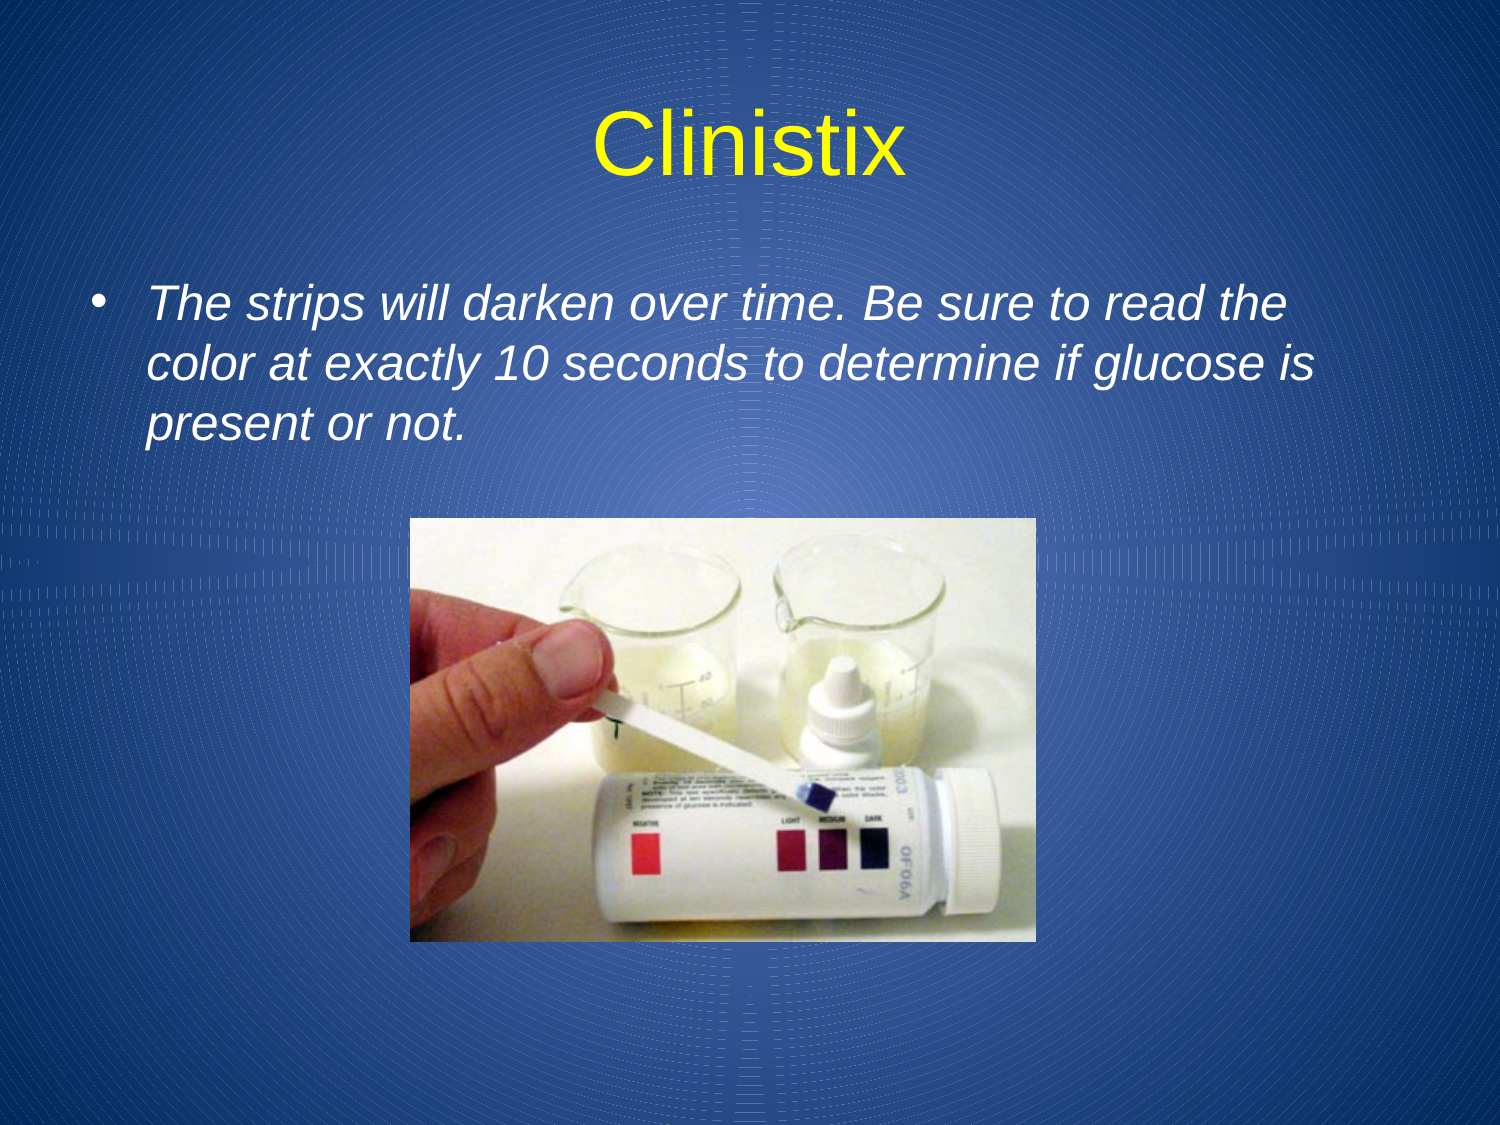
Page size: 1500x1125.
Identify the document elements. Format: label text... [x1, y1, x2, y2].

title Clinistix [74, 44, 1426, 233]
list The strips will darken over time. Be sure to read the color at exactly 10 seconds to determine if glucose is present or not. [74, 262, 1426, 1006]
picture [410, 517, 1036, 942]
